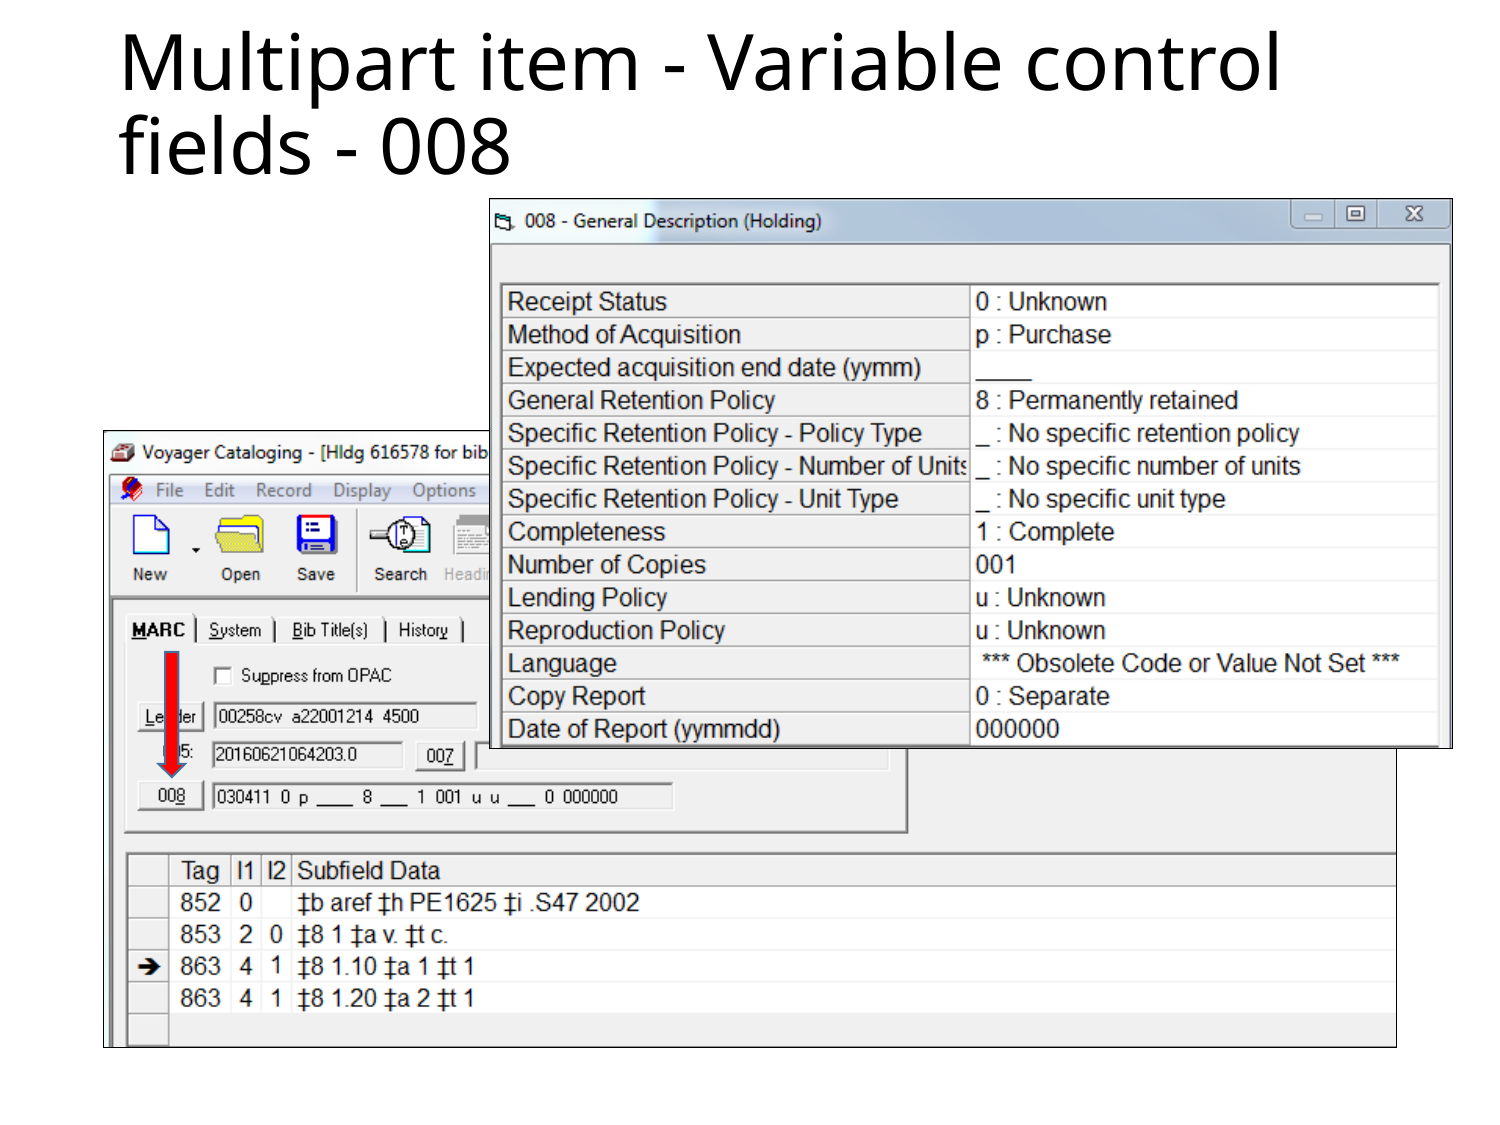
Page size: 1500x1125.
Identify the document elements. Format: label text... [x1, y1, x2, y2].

picture [489, 198, 1453, 749]
title Multipart item - Variable control fields - 008 [103, 14, 1397, 199]
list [103, 430, 1397, 1048]
